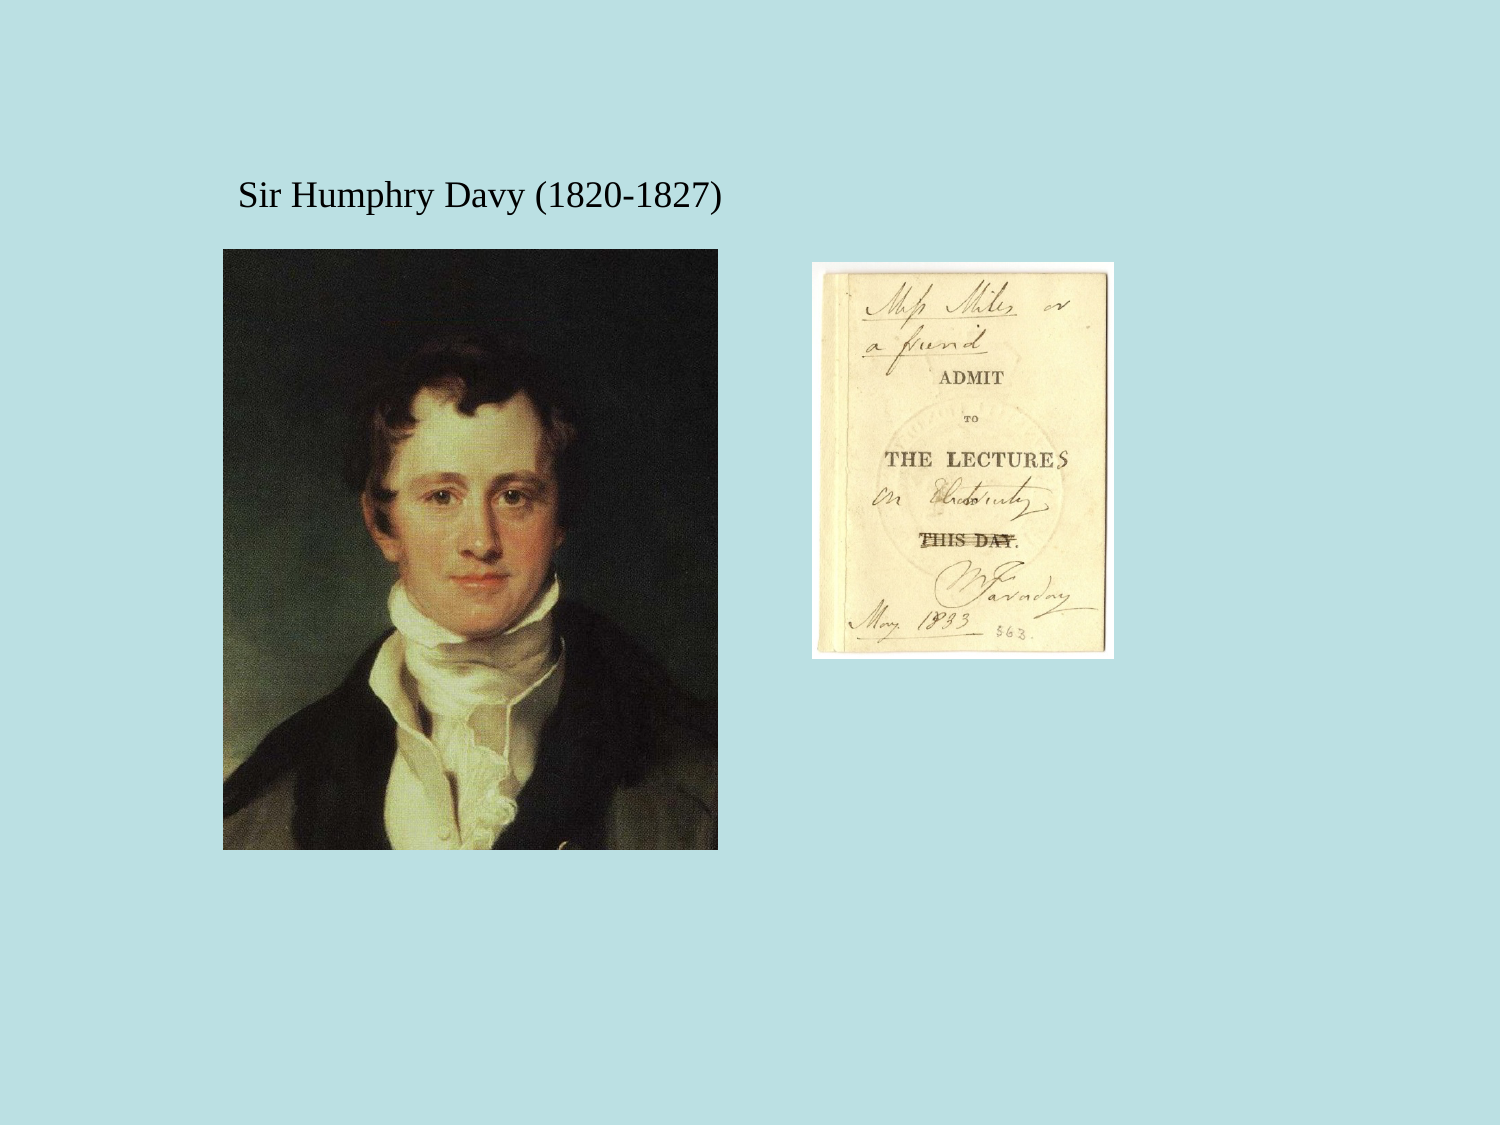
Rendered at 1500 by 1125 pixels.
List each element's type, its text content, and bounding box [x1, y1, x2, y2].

picture [222, 249, 719, 850]
picture [812, 262, 1114, 659]
text_box Sir Humphry Davy (1820-1827) [223, 162, 745, 223]
